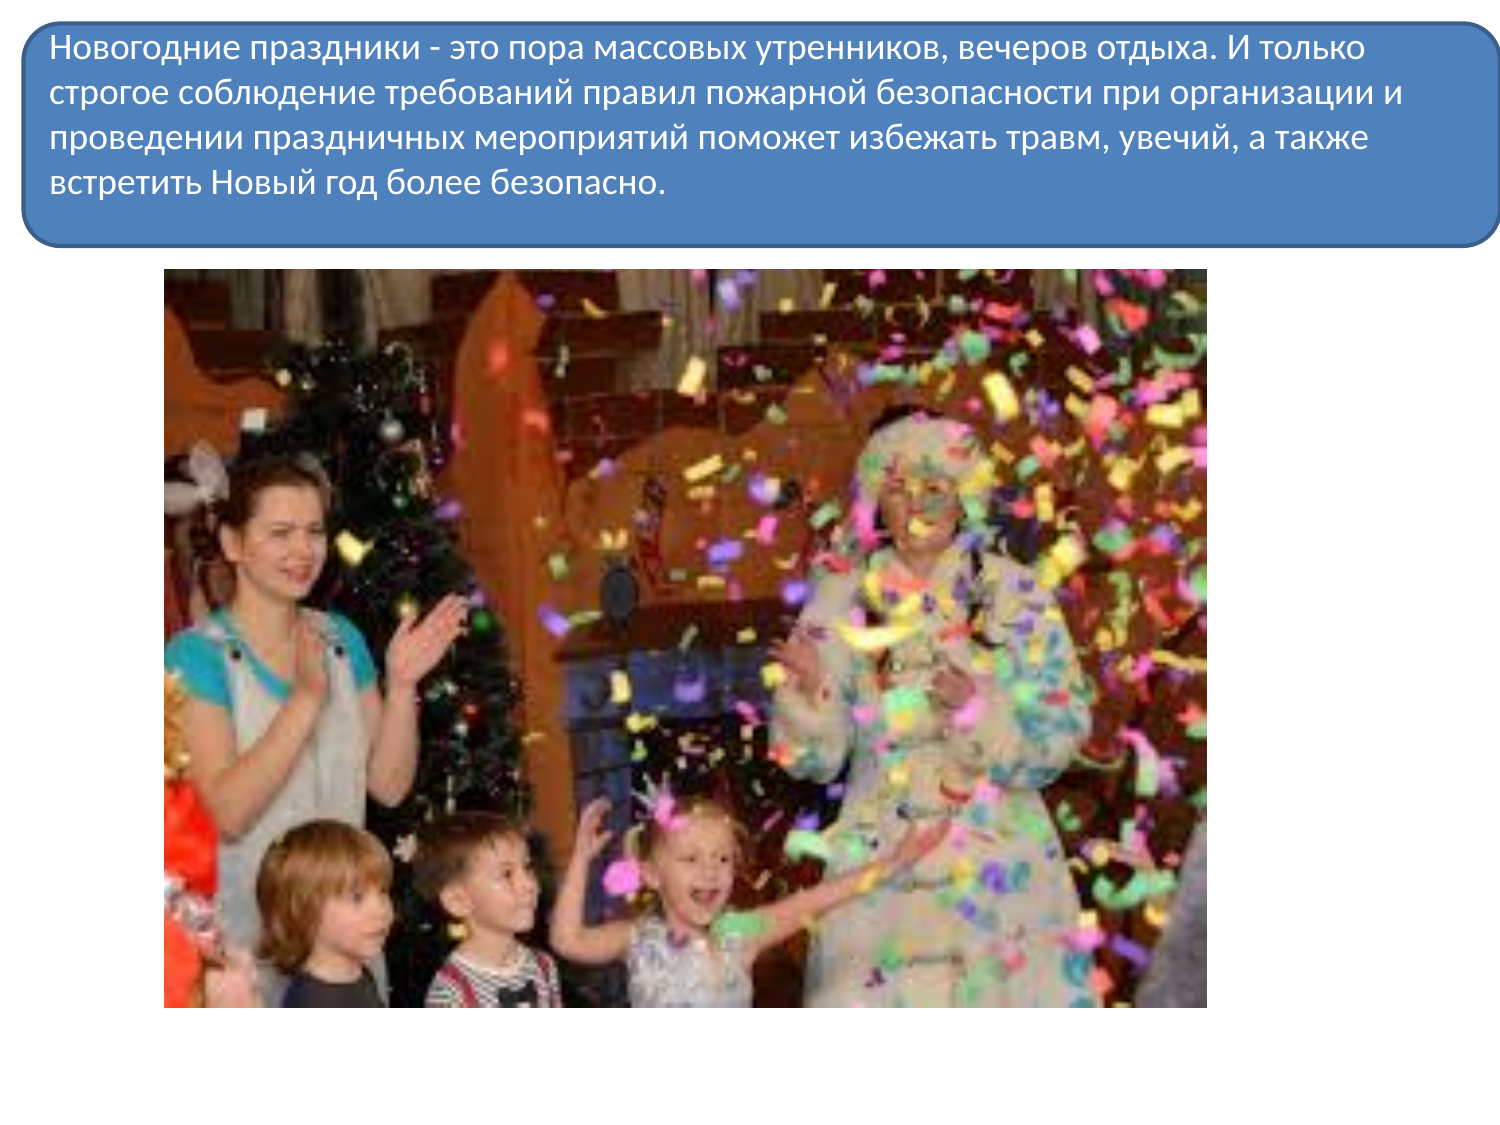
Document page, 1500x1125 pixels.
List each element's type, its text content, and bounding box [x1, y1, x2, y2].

picture [163, 269, 1208, 1008]
text_box Новогодние праздники - это пора массовых утренников, вечеров отдыха. И только строгое соблюдение требований правил пожарной безопасности при организации и проведении праздничных мероприятий поможет избежать травм, увечий, а также встретить Новый год более безопасно. [21, 21, 1500, 249]
